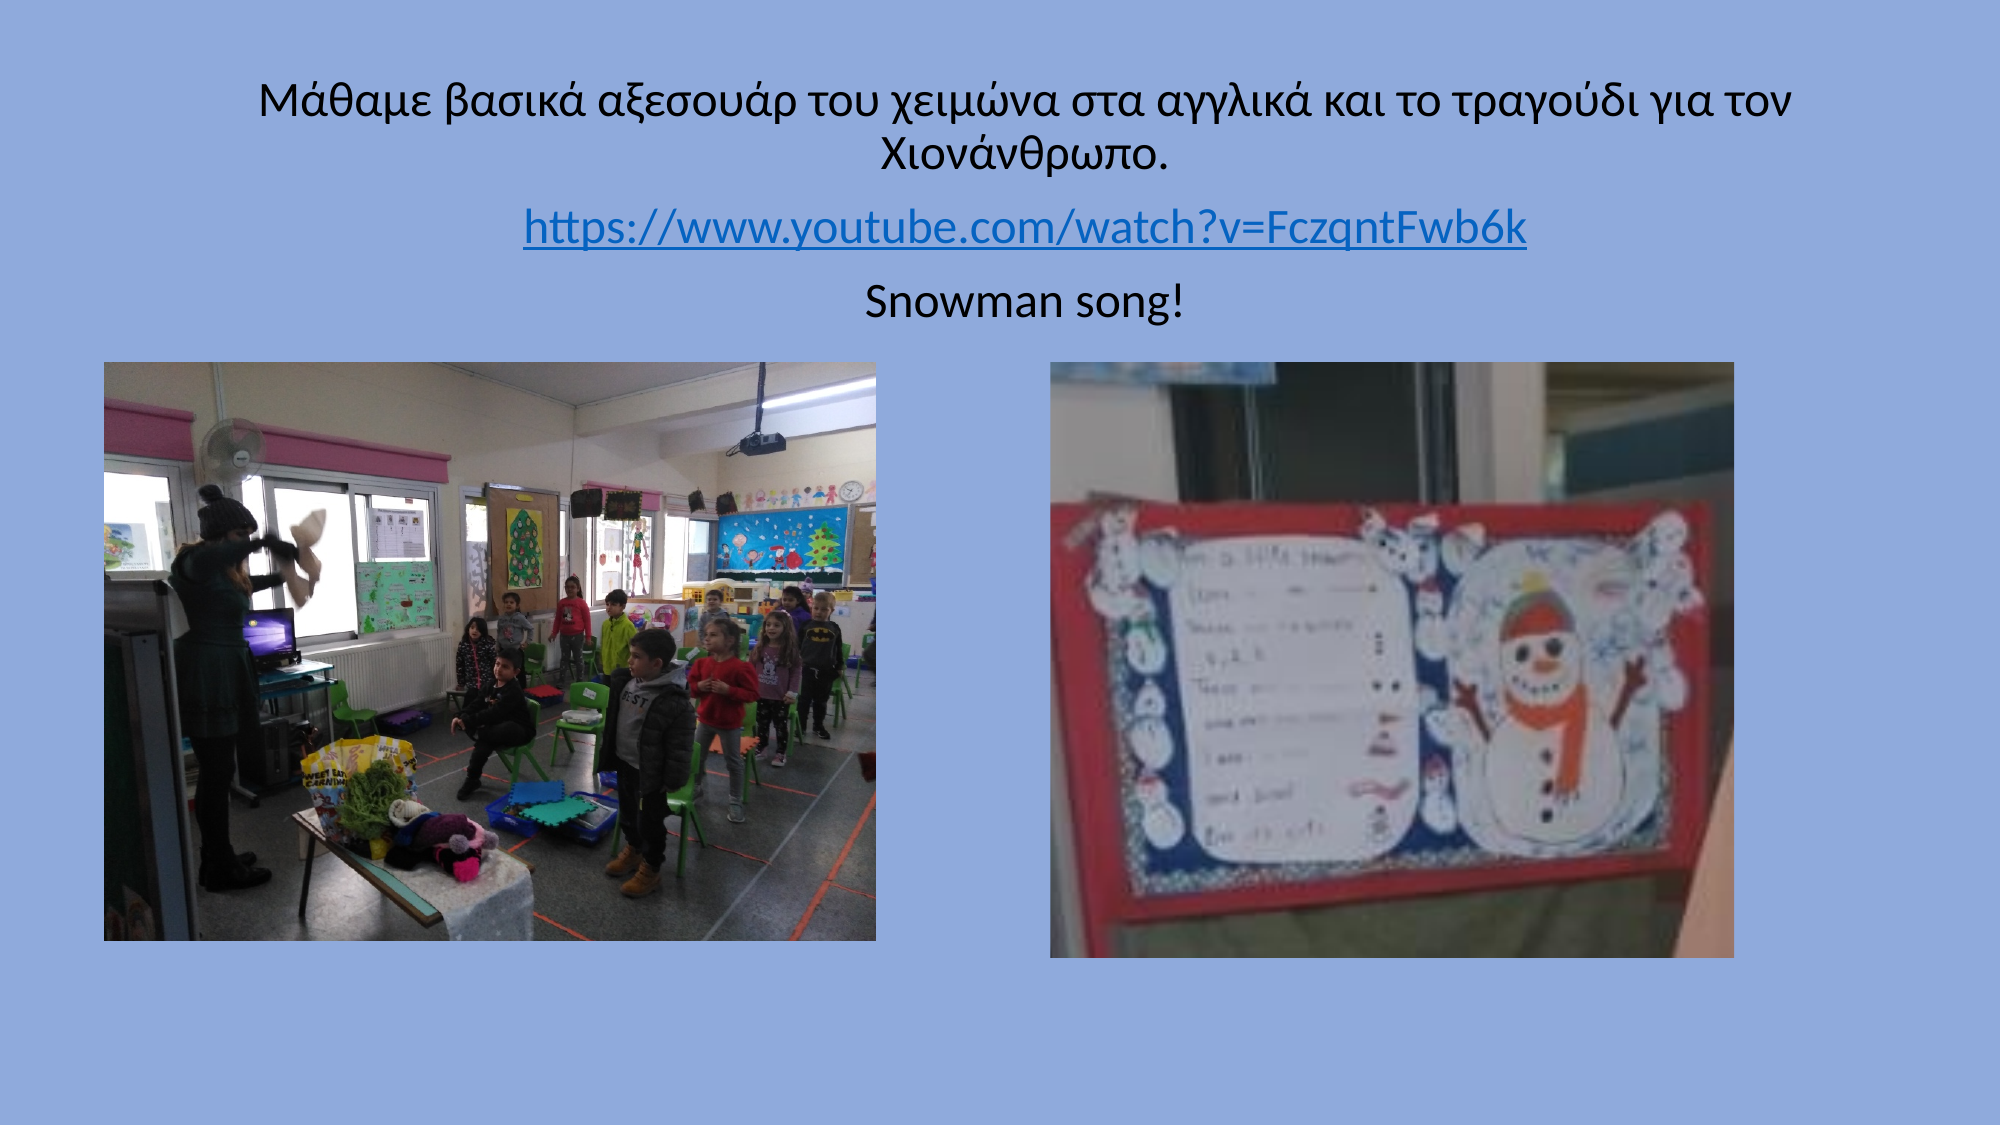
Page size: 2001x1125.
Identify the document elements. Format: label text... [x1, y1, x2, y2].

subtitle Μάθαμε βασικά αξεσουάρ του χειμώνα στα αγγλικά και το τραγούδι για τον Χιονάνθρωπο. https://www.youtube.com/watch?v=FczqntFwb6k Snowman song! [120, 66, 1930, 338]
picture [104, 362, 876, 941]
picture [1050, 362, 1735, 958]
